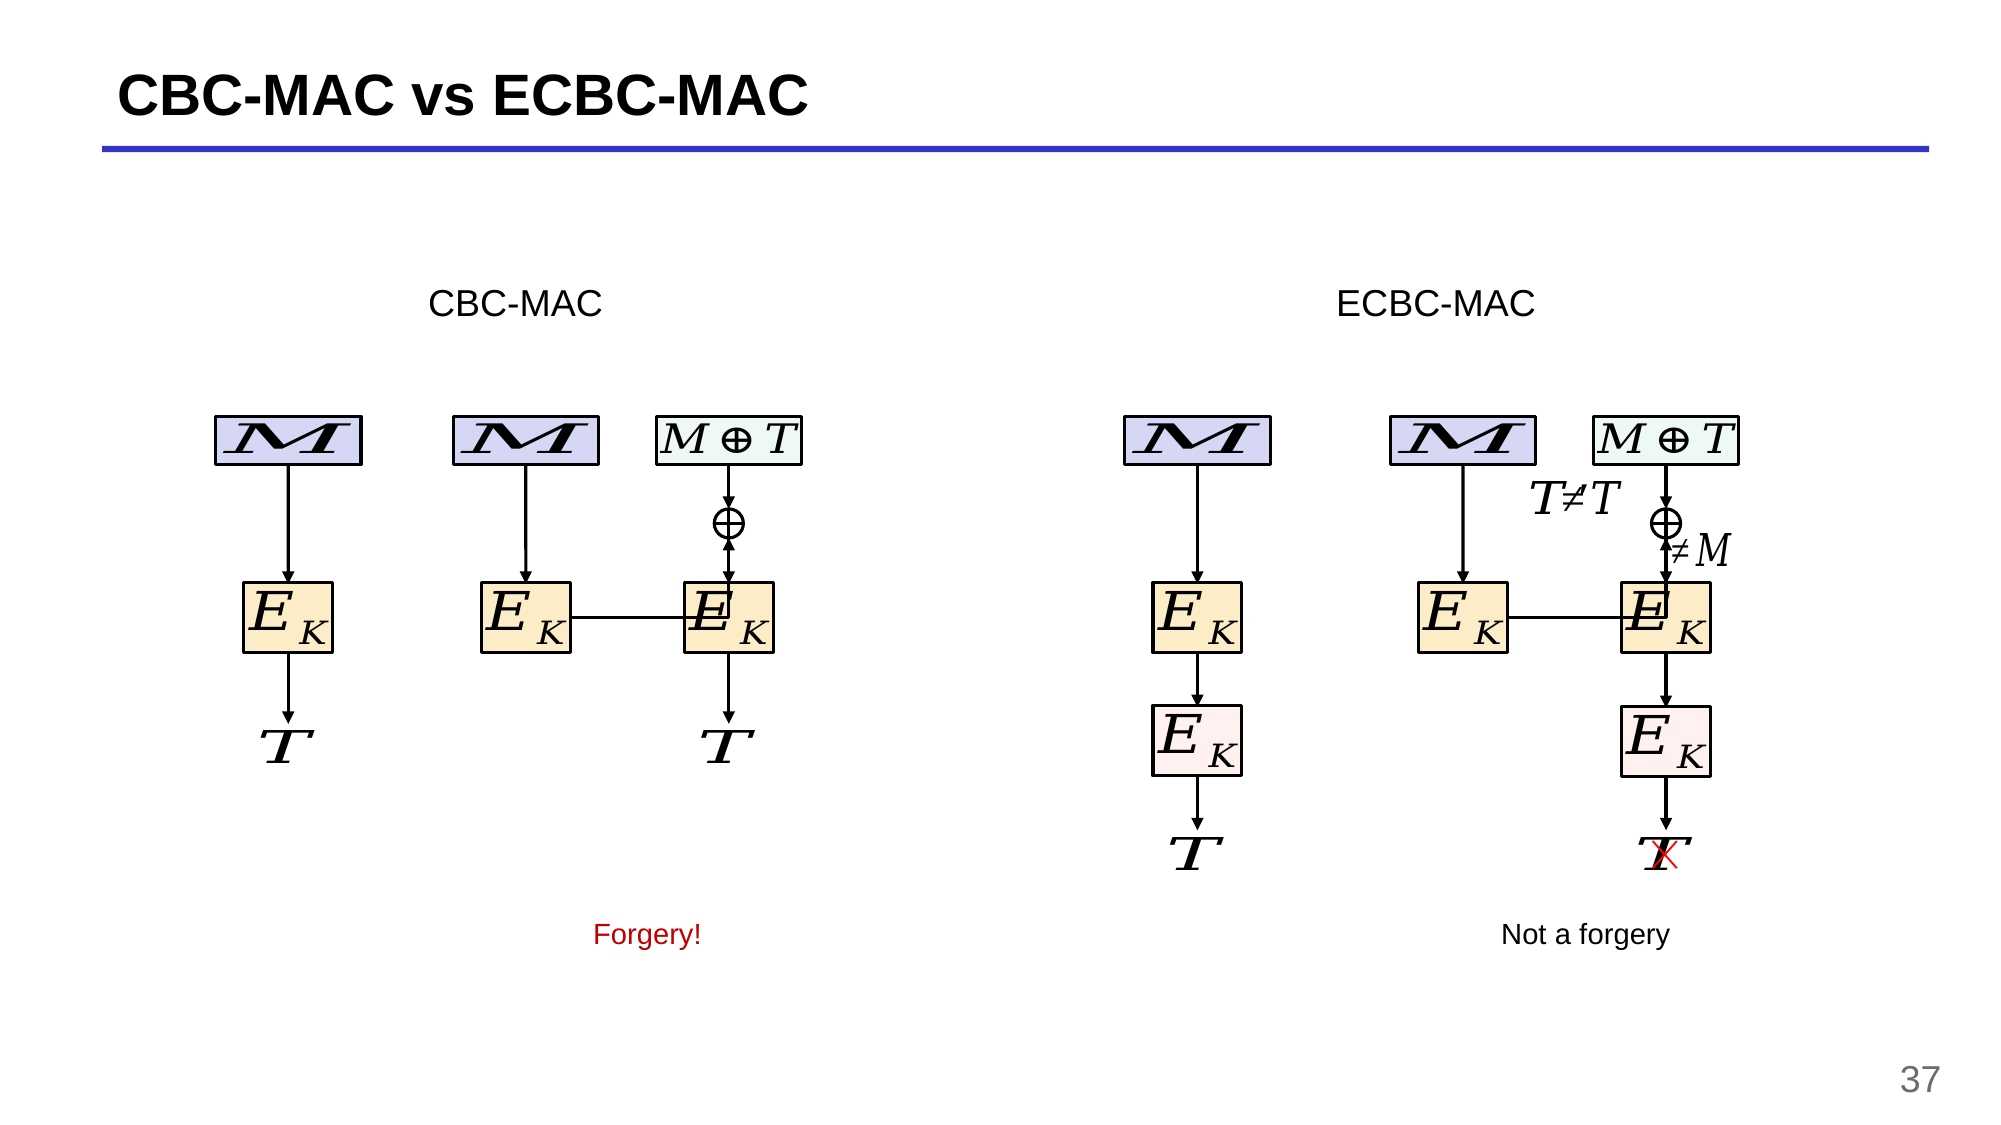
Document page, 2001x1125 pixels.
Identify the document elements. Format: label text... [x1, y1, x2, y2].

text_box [568, 523, 715, 618]
text_box [714, 509, 744, 538]
text_box ECBC-MAC [1321, 271, 1652, 332]
text_box CBC-MAC [413, 271, 744, 332]
title CBC-MAC vs ECBC-MAC [102, 54, 1930, 130]
text_box Not a forgery [1486, 908, 1708, 958]
text_box [1652, 840, 1678, 869]
text_box [1651, 509, 1681, 538]
slide_number 37 [1539, 1047, 1957, 1101]
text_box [1505, 523, 1652, 618]
text_box Forgery! [578, 908, 762, 958]
